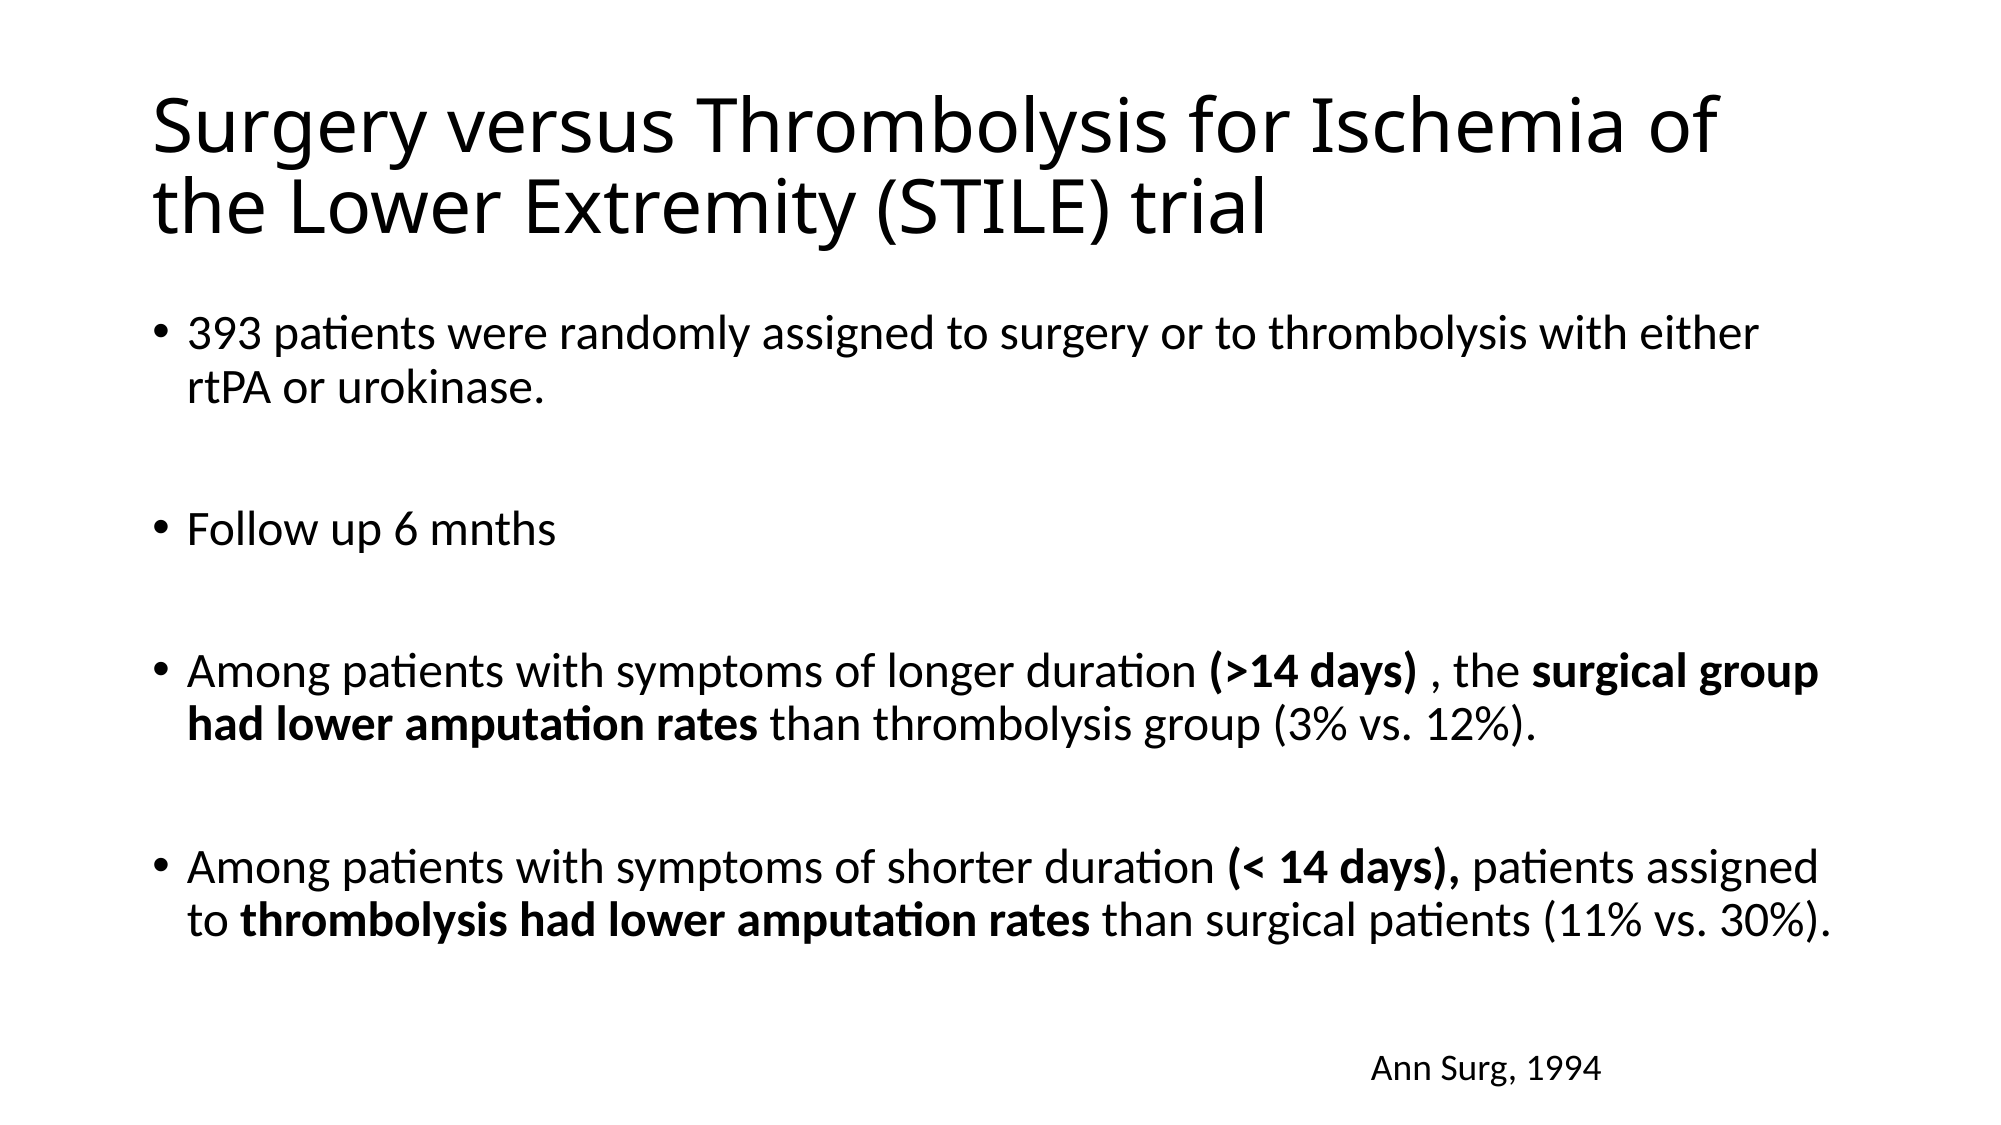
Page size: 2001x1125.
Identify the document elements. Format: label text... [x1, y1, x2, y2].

list 393 patients were randomly assigned to surgery or to thrombolysis with either rtPA or urokinase. Follow up 6 mnths Among patients with symptoms of longer duration (>14 days) , the surgical group had lower amputation rates than thrombolysis group (3% vs. 12%). Among patients with symptoms of shorter duration (< 14 days), patients assigned to thrombolysis had lower amputation rates than surgical patients (11% vs. 30%). [137, 299, 1863, 1014]
title Surgery versus Thrombolysis for Ischemia of the Lower Extremity (STILE) trial [137, 59, 1863, 278]
text_box Ann Surg, 1994 [1356, 1035, 1626, 1096]
